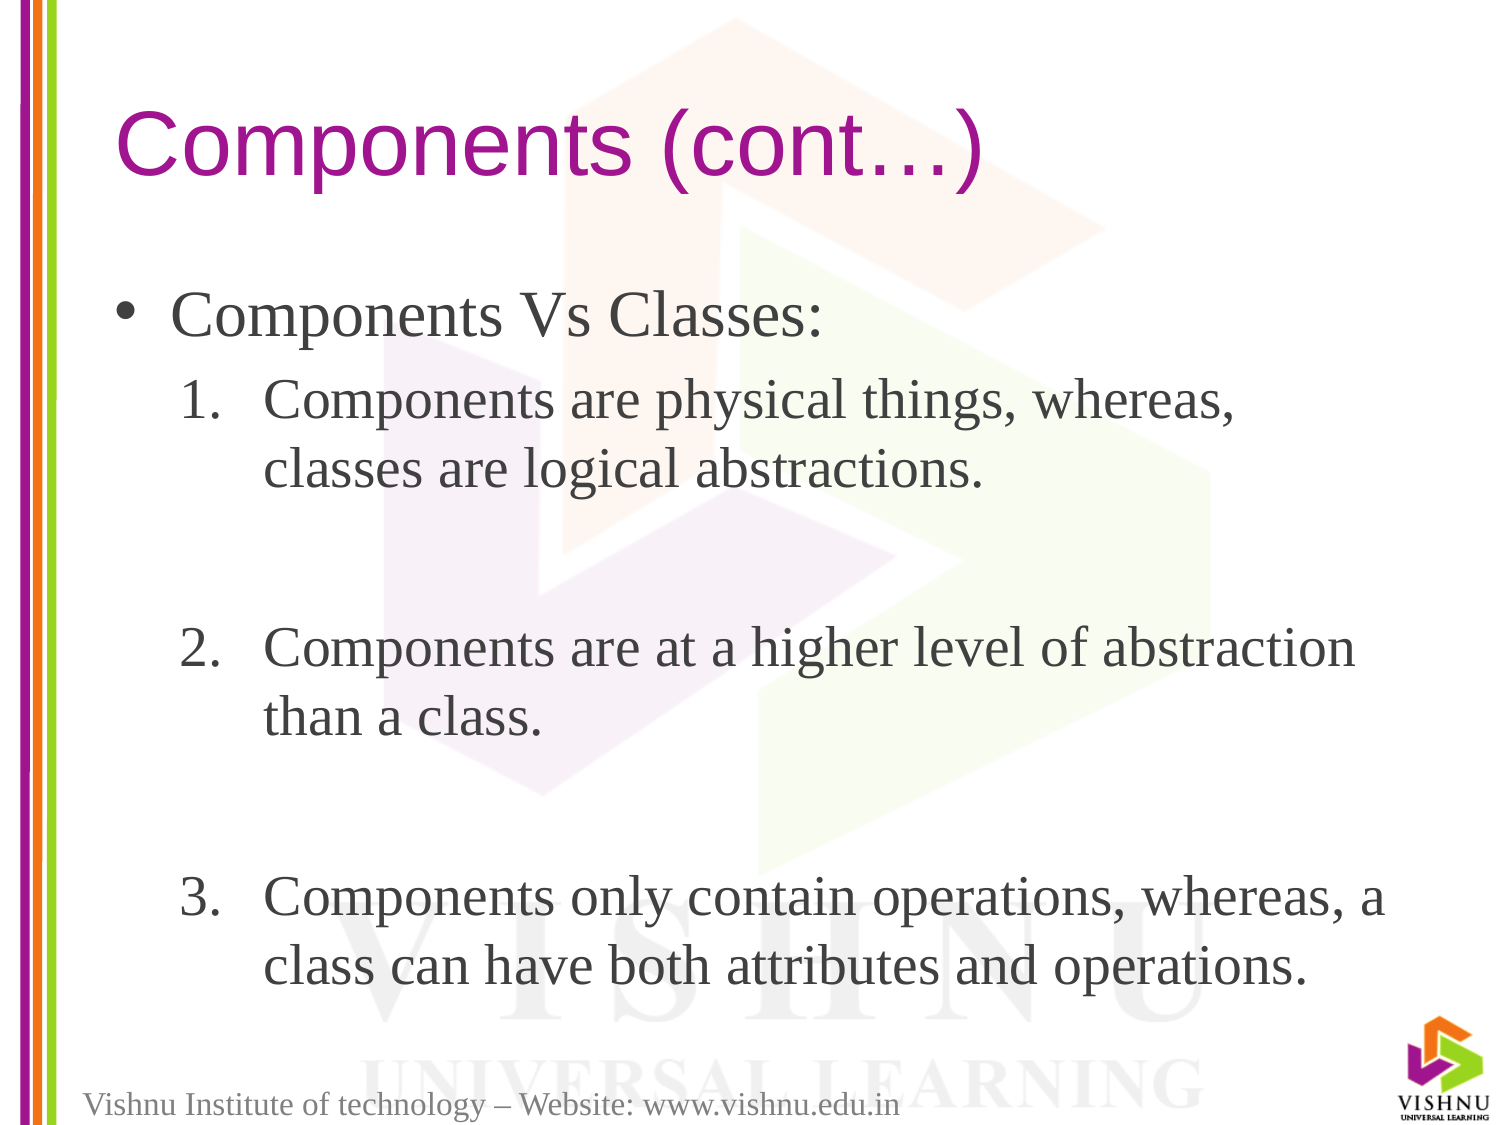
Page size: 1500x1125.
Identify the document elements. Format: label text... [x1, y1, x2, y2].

picture [1387, 1012, 1500, 1125]
title Components (cont…) [99, 45, 1425, 233]
list Components Vs Classes: Components are physical things, whereas, classes are logical abstractions. Components are at a higher level of abstraction than a class. Components only contain operations, whereas, a class can have both attributes and operations. [99, 262, 1425, 1005]
